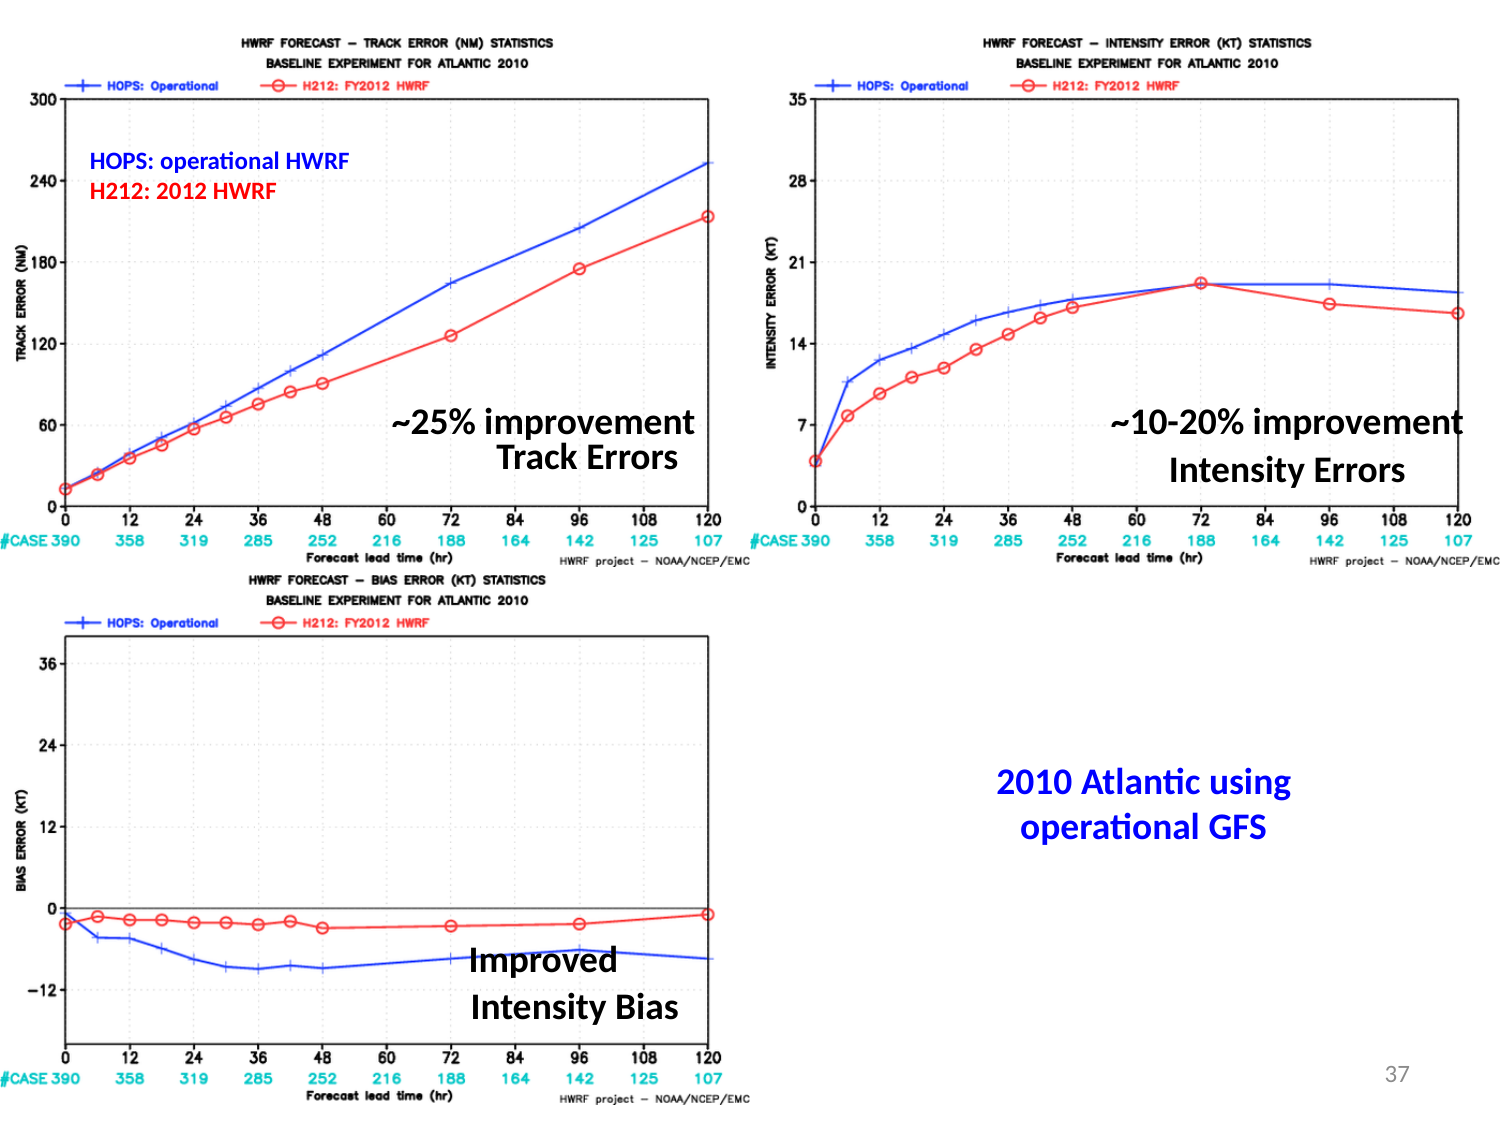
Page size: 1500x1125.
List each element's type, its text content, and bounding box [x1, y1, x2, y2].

picture [0, 37, 1500, 568]
picture [0, 574, 751, 1105]
text_box 2010 Atlantic using operational GFS [937, 749, 1350, 855]
slide_number 37 [1074, 1042, 1425, 1103]
